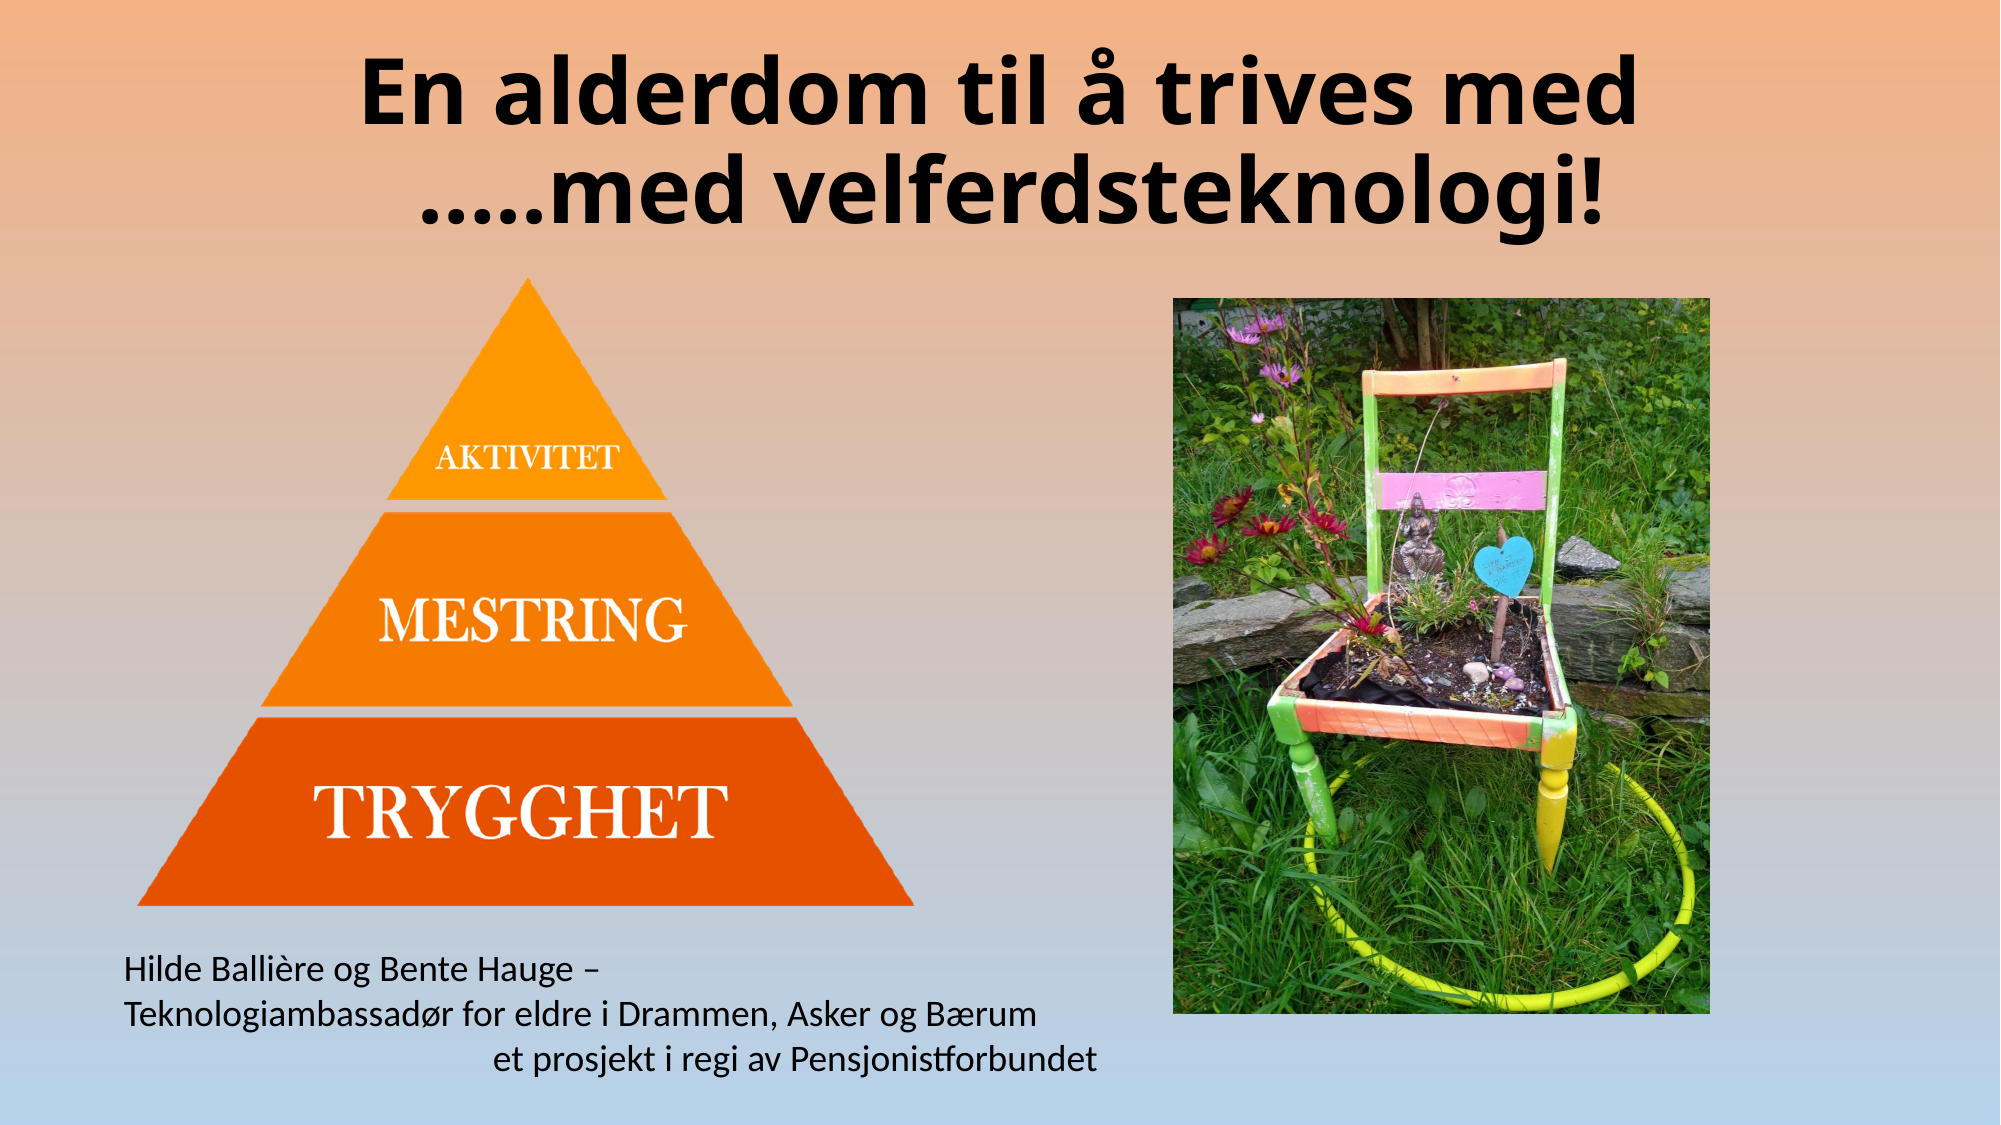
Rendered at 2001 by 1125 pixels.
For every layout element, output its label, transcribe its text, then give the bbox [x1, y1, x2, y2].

text_box Hilde Ballière og Bente Hauge – Teknologiambassadør for eldre i Drammen, Asker og Bærum et prosjekt i regi av Pensjonistforbundet [108, 936, 1113, 1087]
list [1173, 298, 1710, 1014]
title En alderdom til å trives med …..med velferdsteknologi! [137, 35, 1863, 254]
picture [137, 277, 914, 907]
